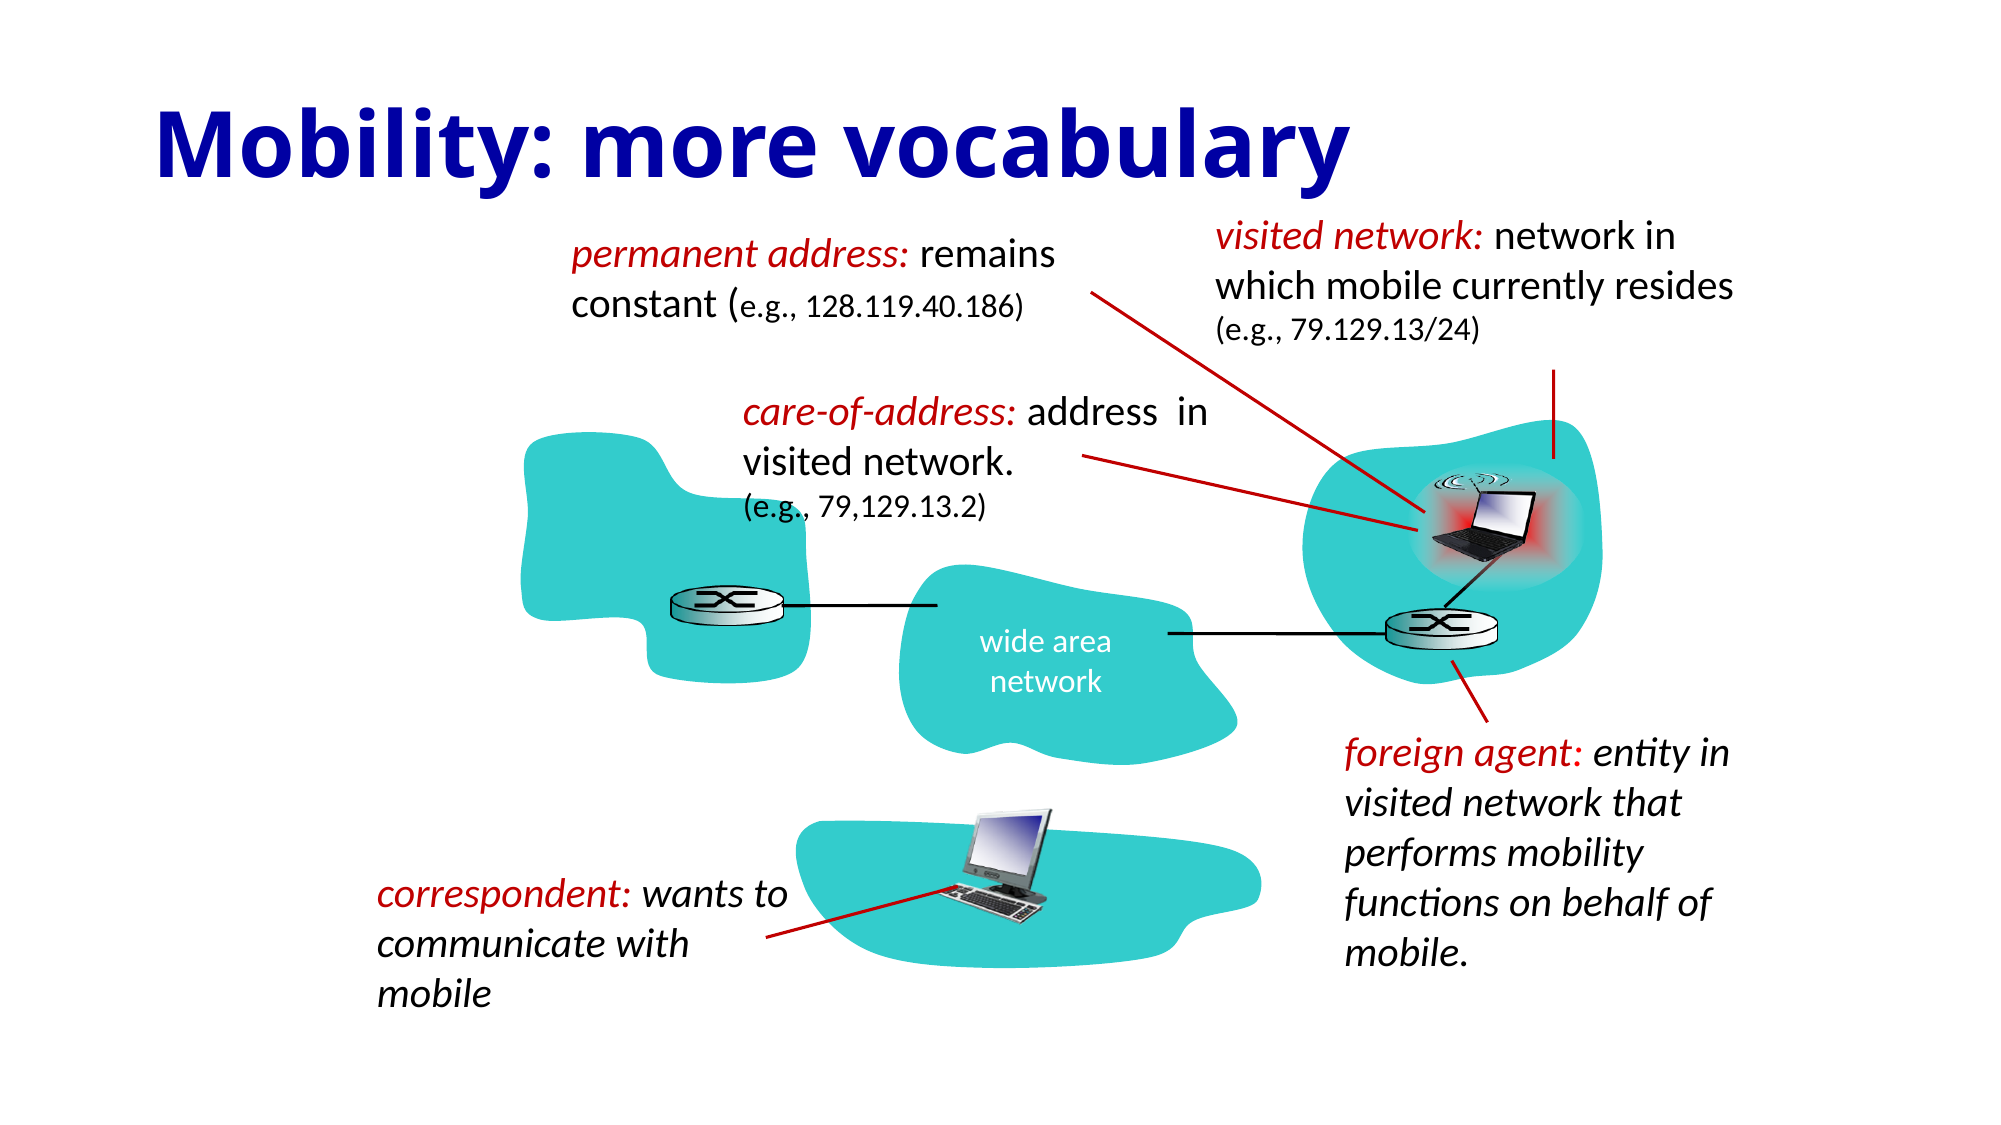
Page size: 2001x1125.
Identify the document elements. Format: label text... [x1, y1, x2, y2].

picture [670, 585, 784, 626]
picture [905, 803, 1055, 933]
text_box wide area network [927, 611, 1165, 707]
text_box [898, 564, 1238, 765]
text_box visited network: network in which mobile currently resides (e.g., 79.129.13/24) [1200, 200, 1750, 355]
text_box [795, 820, 1262, 969]
text_box care-of-address: address in visited network. (e.g., 79,129.13.2) [728, 376, 1276, 532]
text_box permanent address: remains constant (e.g., 128.119.40.186) [556, 218, 1160, 333]
text_box [1302, 419, 1603, 685]
picture [1385, 608, 1498, 650]
title Mobility: more vocabulary [137, 74, 1863, 221]
text_box foreign agent: entity in visited network that performs mobility functions on behalf of mobile. [1329, 716, 1781, 982]
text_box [1406, 461, 1586, 592]
text_box correspondent: wants to communicate with mobile [362, 858, 813, 1024]
text_box [520, 432, 811, 684]
